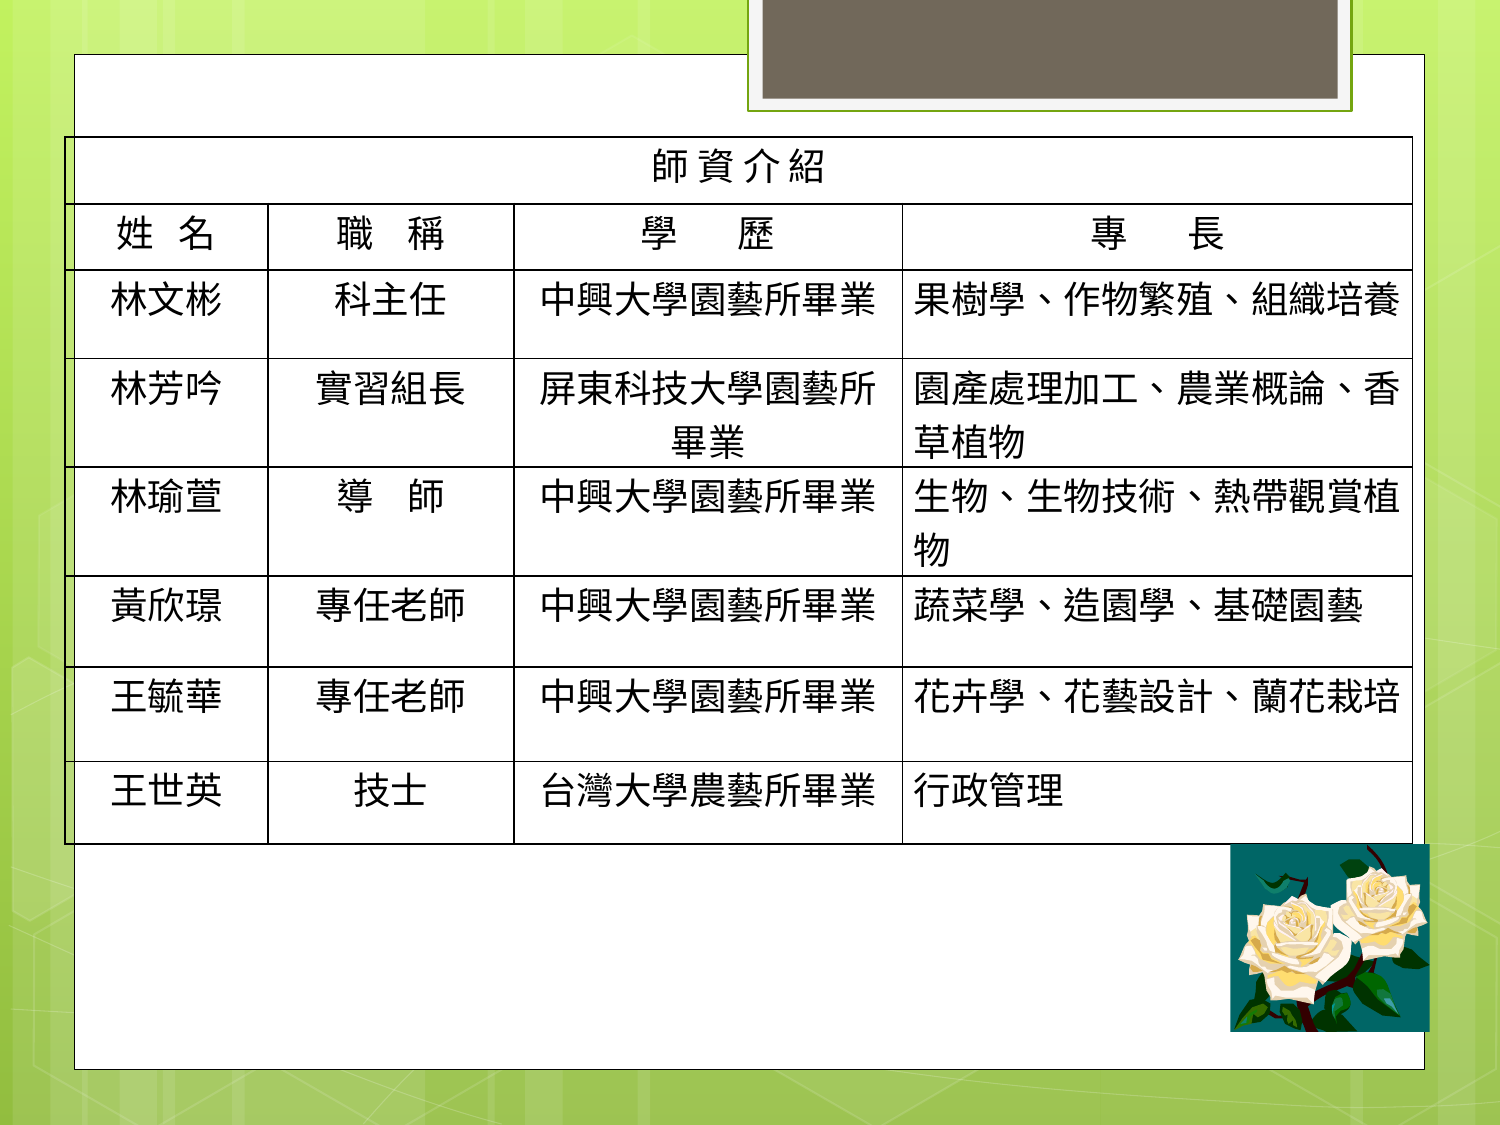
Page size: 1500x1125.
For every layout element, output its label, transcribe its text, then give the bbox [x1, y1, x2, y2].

table_cell 花卉學、花藝設計、蘭花栽培 [903, 668, 1412, 761]
table_cell 台灣大學農藝所畢業 [515, 762, 902, 843]
table_cell 果樹學、作物繁殖、組織培養 [903, 271, 1412, 358]
table_cell 職 稱 [269, 205, 513, 269]
table_cell 屏東科技大學園藝所畢業 [515, 359, 902, 466]
table_cell 蔬菜學、造園學、基礎園藝 [903, 577, 1412, 666]
table_cell 學 歷 [515, 205, 902, 269]
table_cell 專 長 [903, 205, 1412, 269]
table_cell 科主任 [269, 271, 513, 358]
table_cell 姓 名 [66, 205, 267, 269]
picture [1230, 843, 1430, 1033]
table_cell 黃欣璟 [66, 577, 267, 666]
table_cell 王毓華 [66, 668, 267, 761]
table_cell 林瑜萱 [66, 468, 267, 575]
table_cell 技士 [269, 762, 513, 843]
table_cell 中興大學園藝所畢業 [515, 577, 902, 666]
table_cell 導 師 [269, 468, 513, 575]
table_cell 行政管理 [903, 762, 1412, 843]
table_cell 王世英 [66, 762, 267, 843]
table_cell 林文彬 [66, 271, 267, 358]
table_cell 林芳吟 [66, 359, 267, 466]
table_header 師 資 介 紹 [66, 138, 1412, 203]
table_cell 生物、生物技術、熱帶觀賞植物 [903, 468, 1412, 575]
table_cell 專任老師 [269, 577, 513, 666]
table_cell 中興大學園藝所畢業 [515, 271, 902, 358]
table_cell 實習組長 [269, 359, 513, 466]
table_cell 專任老師 [269, 668, 513, 761]
table_cell 中興大學園藝所畢業 [515, 468, 902, 575]
table_cell 中興大學園藝所畢業 [515, 668, 902, 761]
table_cell 園產處理加工、農業概論、香草植物 [903, 359, 1412, 466]
